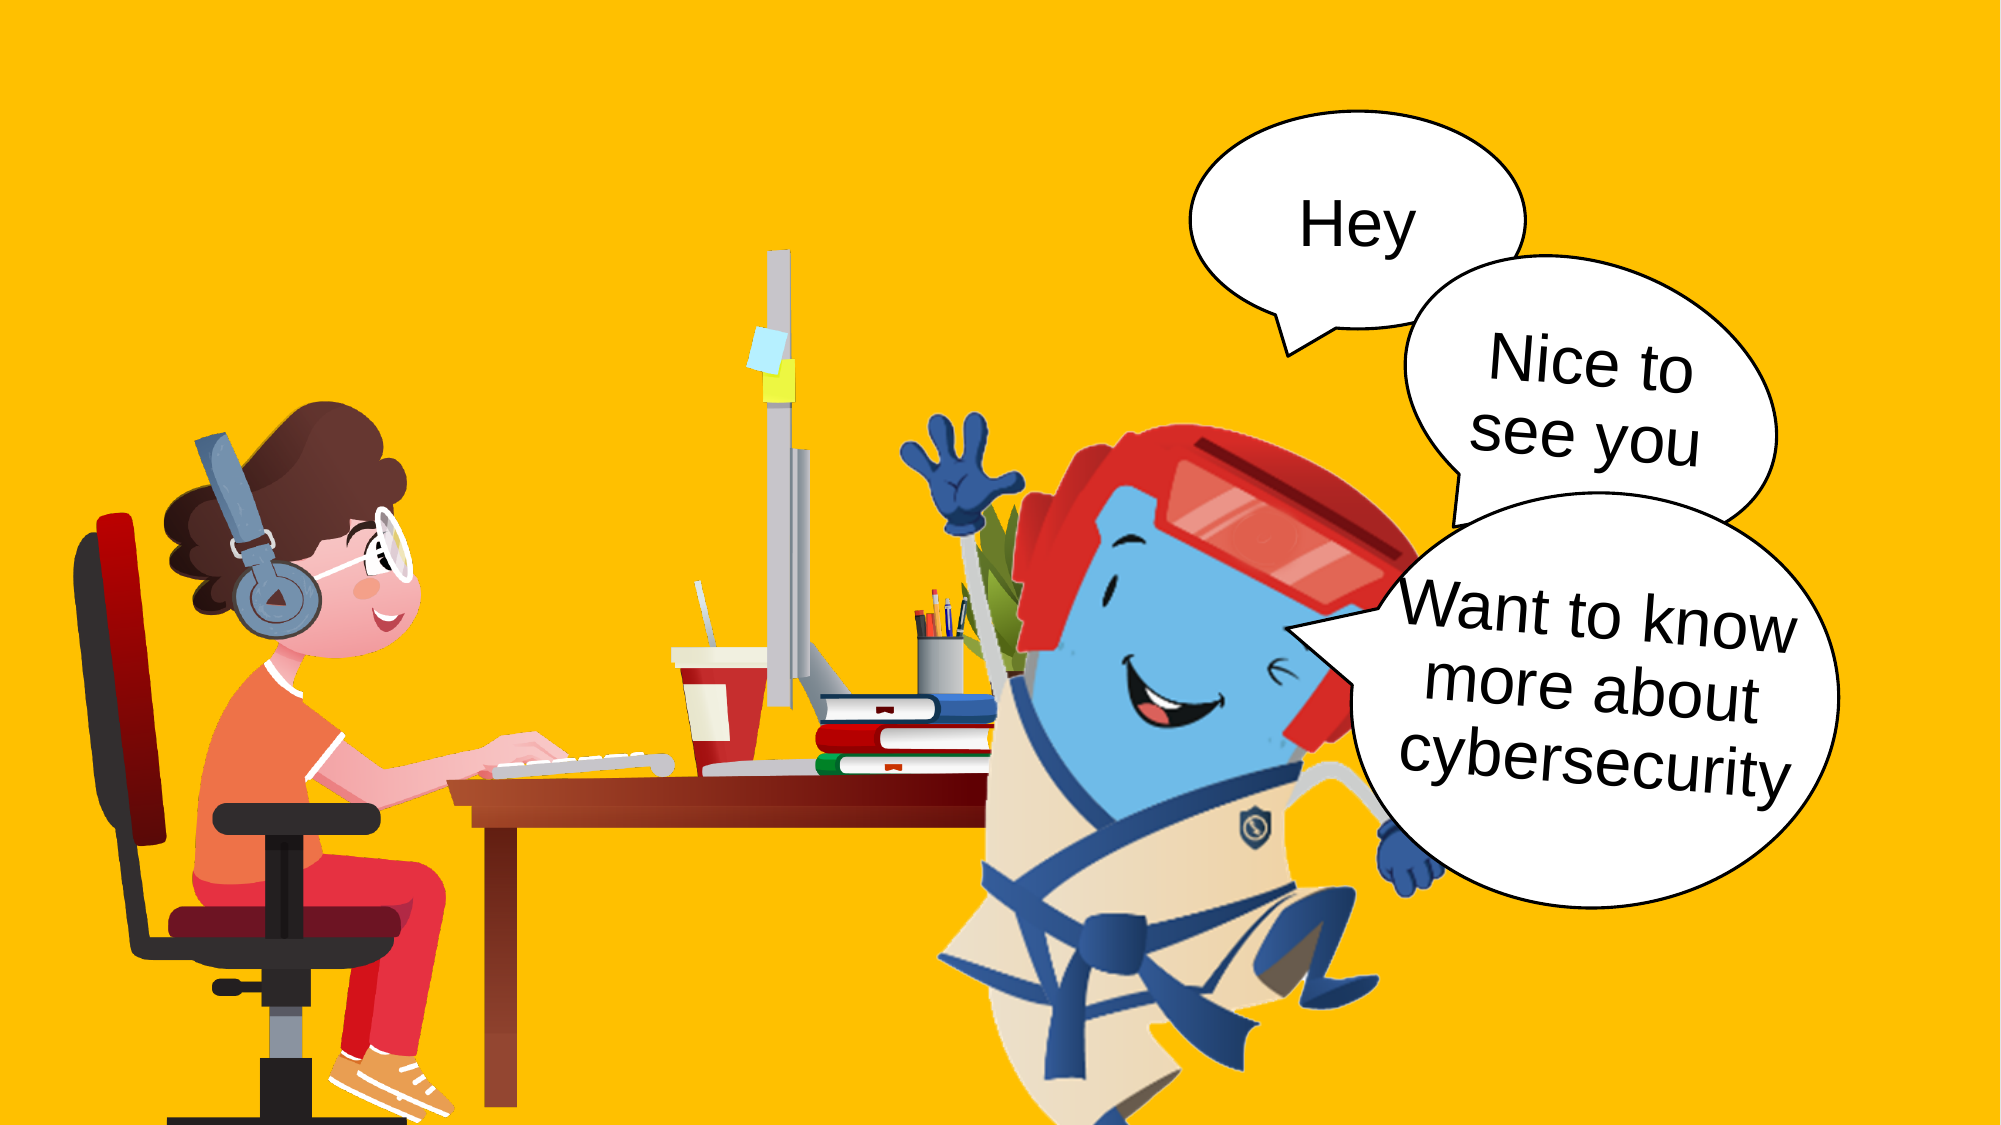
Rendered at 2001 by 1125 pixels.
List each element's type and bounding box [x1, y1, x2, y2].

picture [0, 0, 1685, 1125]
text_box [1254, 492, 1942, 909]
text_box [1117, 110, 1599, 330]
text_box [1245, 264, 1933, 536]
